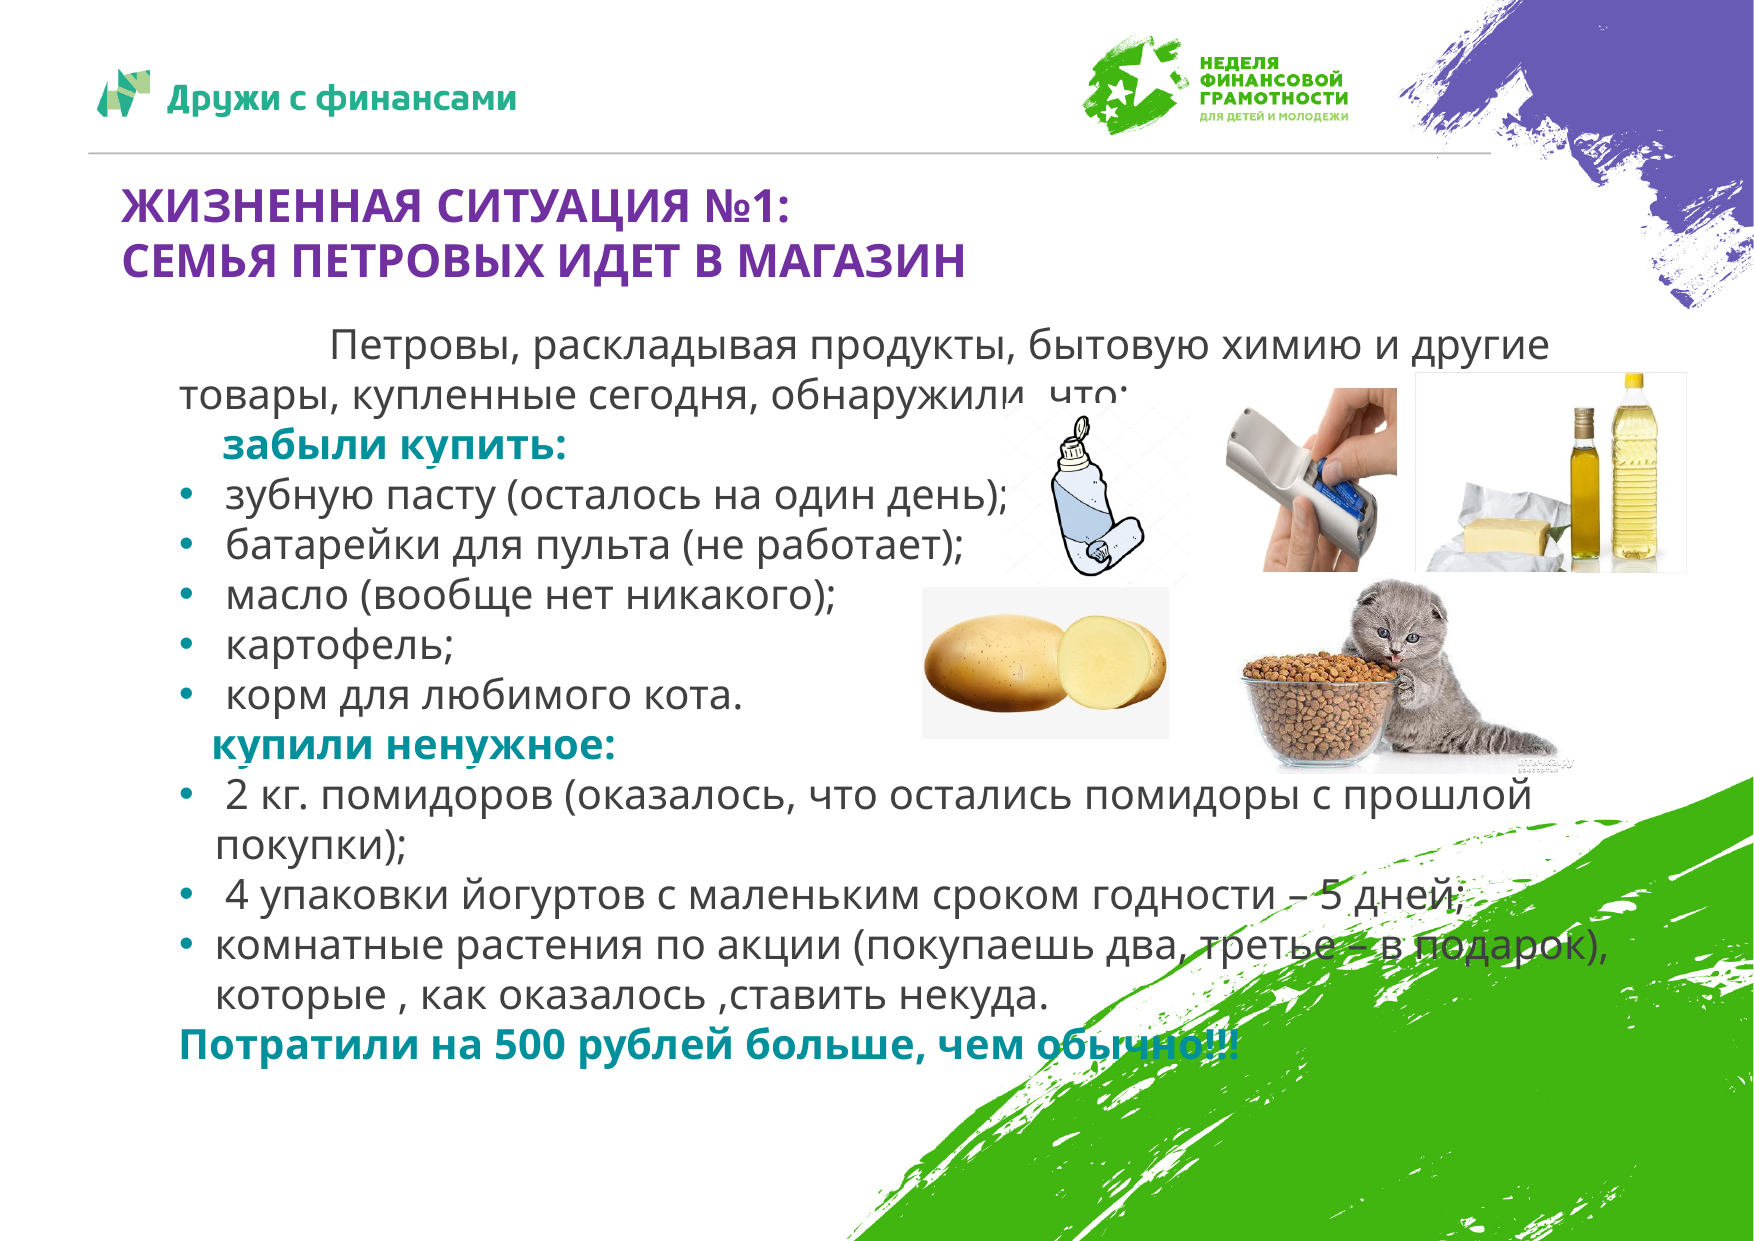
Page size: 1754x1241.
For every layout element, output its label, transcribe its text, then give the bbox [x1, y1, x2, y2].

text_box Петровы, раскладывая продукты, бытовую химию и другие товары, купленные сегодня, обнаружили, что: забыли купить: зубную пасту (осталось на один день); батарейки для пульта (не работает); масло (вообще нет никакого); картофель; корм для любимого кота. купили ненужное: 2 кг. помидоров (оказалось, что остались помидоры с прошлой покупки); 4 упаковки йогуртов с маленьким сроком годности – 5 дней; комнатные растения по акции (покупаешь два, третье – в подарок), которые , как оказалось ,ставить некуда. Потратили на 500 рублей больше, чем обычно!!! [170, 309, 1632, 1103]
picture [6, 0, 1754, 1241]
text_box ЖИЗНЕННАЯ СИТУАЦИЯ №1: СЕМЬЯ ПЕТРОВЫХ ИДЕТ В МАГАЗИН [106, 169, 1704, 295]
